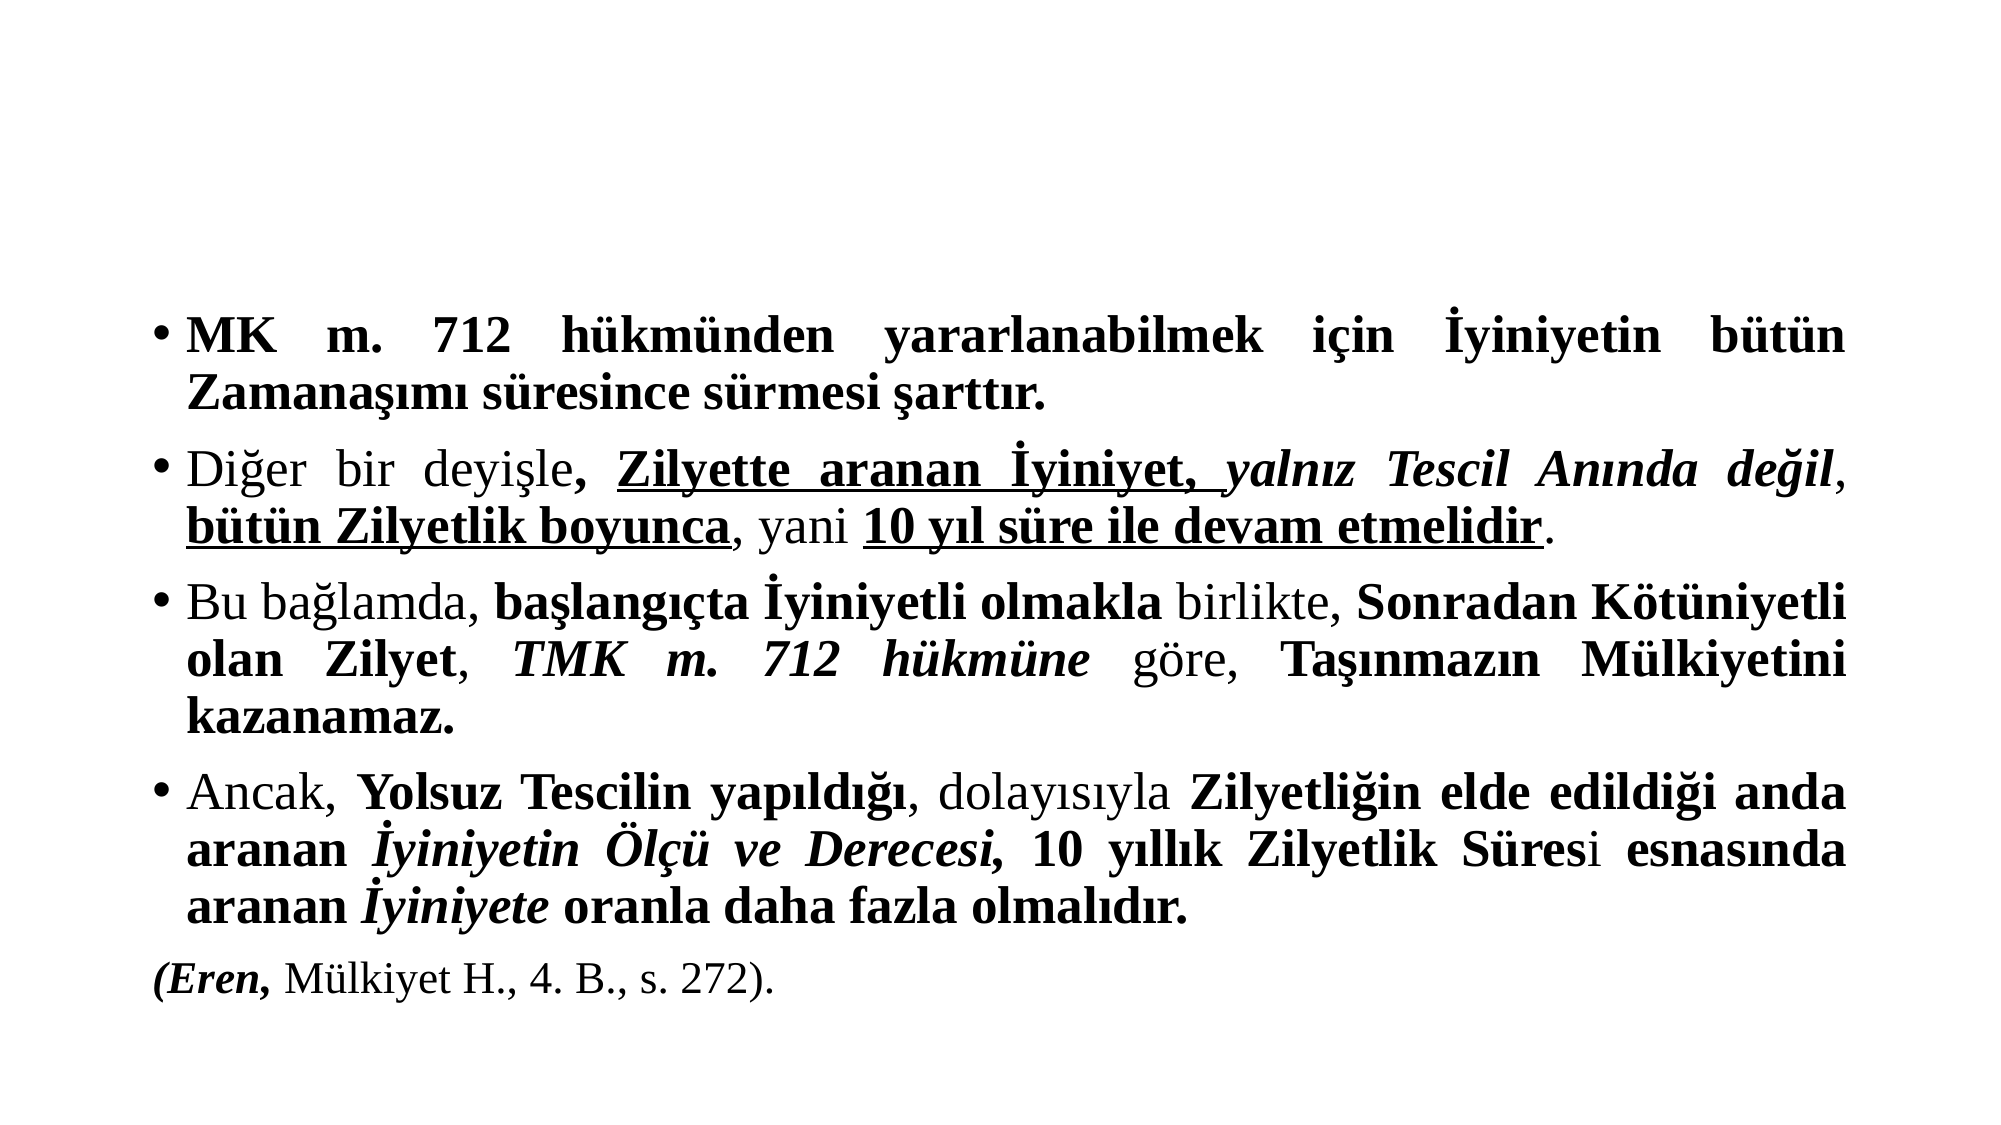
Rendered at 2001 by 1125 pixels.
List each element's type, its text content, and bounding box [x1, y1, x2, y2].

list MK m. 712 hükmünden yararlanabilmek için İyiniyetin bütün Zamanaşımı süresince sürmesi şarttır. Diğer bir deyişle, Zilyette aranan İyiniyet, yalnız Tescil Anında değil, bütün Zilyetlik boyunca, yani 10 yıl süre ile devam etmelidir. Bu bağlamda, başlangıçta İyiniyetli olmakla birlikte, Sonradan Kötüniyetli olan Zilyet, TMK m. 712 hükmüne göre, Taşınmazın Mülkiyetini kazanamaz. Ancak, Yolsuz Tescilin yapıldığı, dolayısıyla Zilyetliğin elde edildiği anda aranan İyiniyetin Ölçü ve Derecesi, 10 yıllık Zilyetlik Süresi esnasında aranan İyiniyete oranla daha fazla olmalıdır. (Eren, Mülkiyet H., 4. B., s. 272). [137, 299, 1863, 1014]
